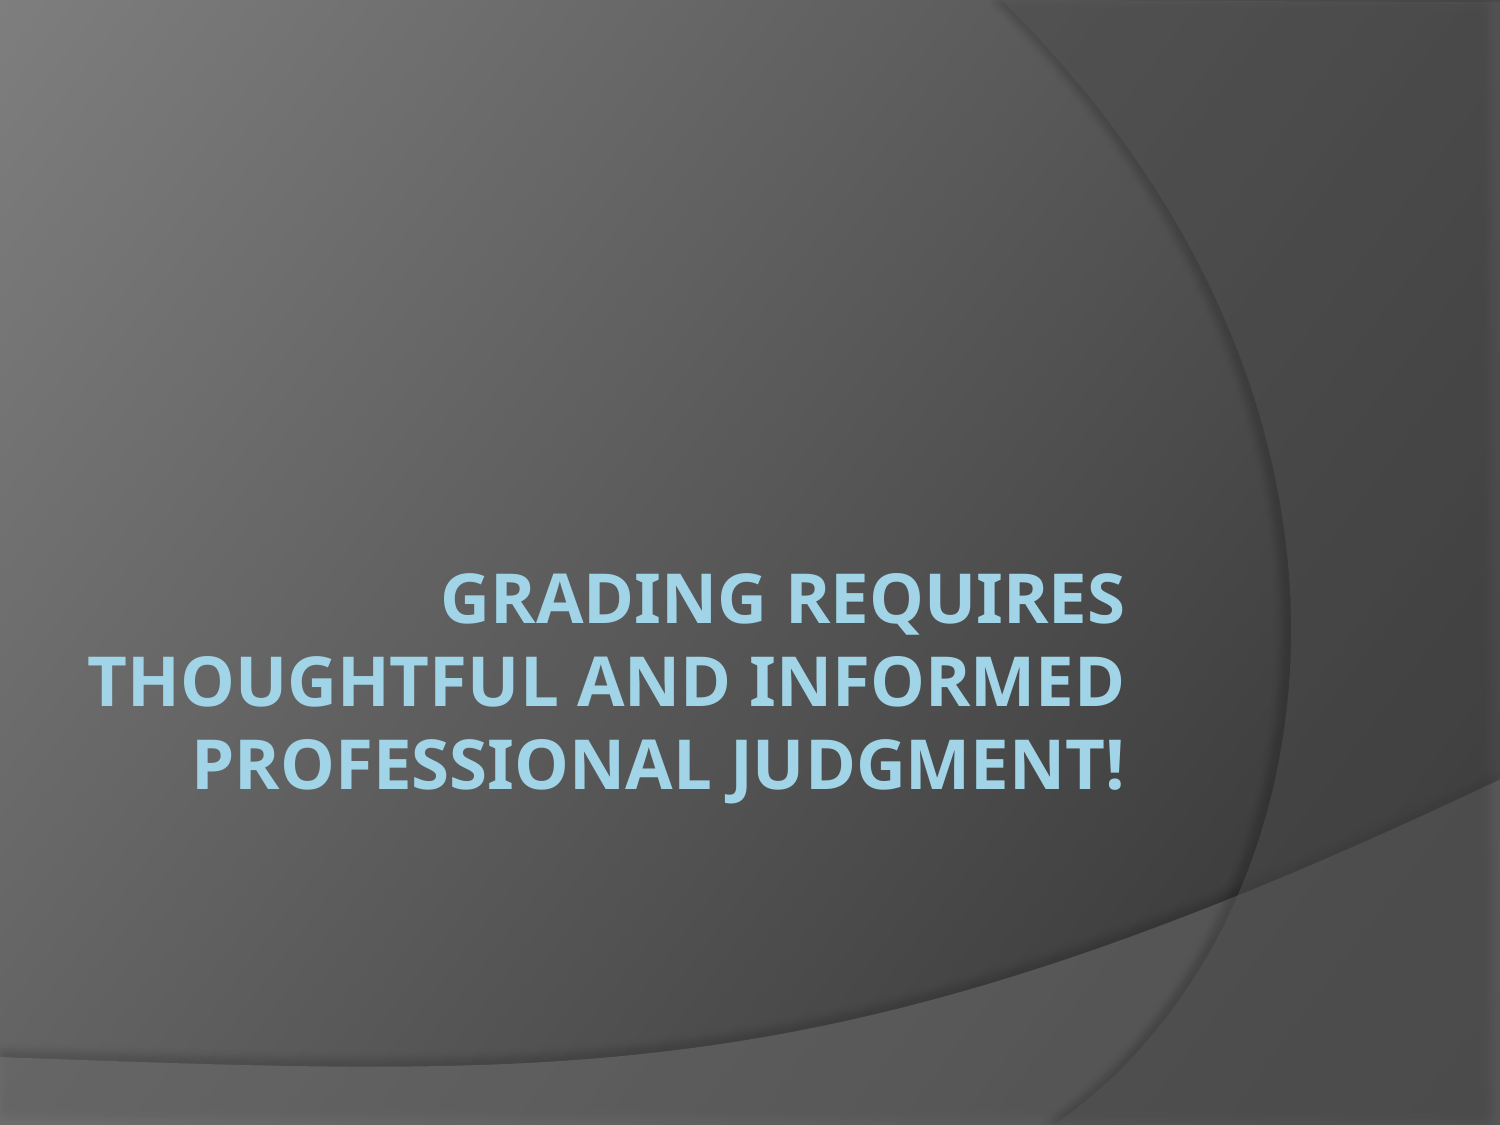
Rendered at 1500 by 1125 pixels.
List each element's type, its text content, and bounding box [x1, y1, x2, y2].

title Grading Requires Thoughtful and Informed Professional Judgment! [70, 547, 1134, 925]
